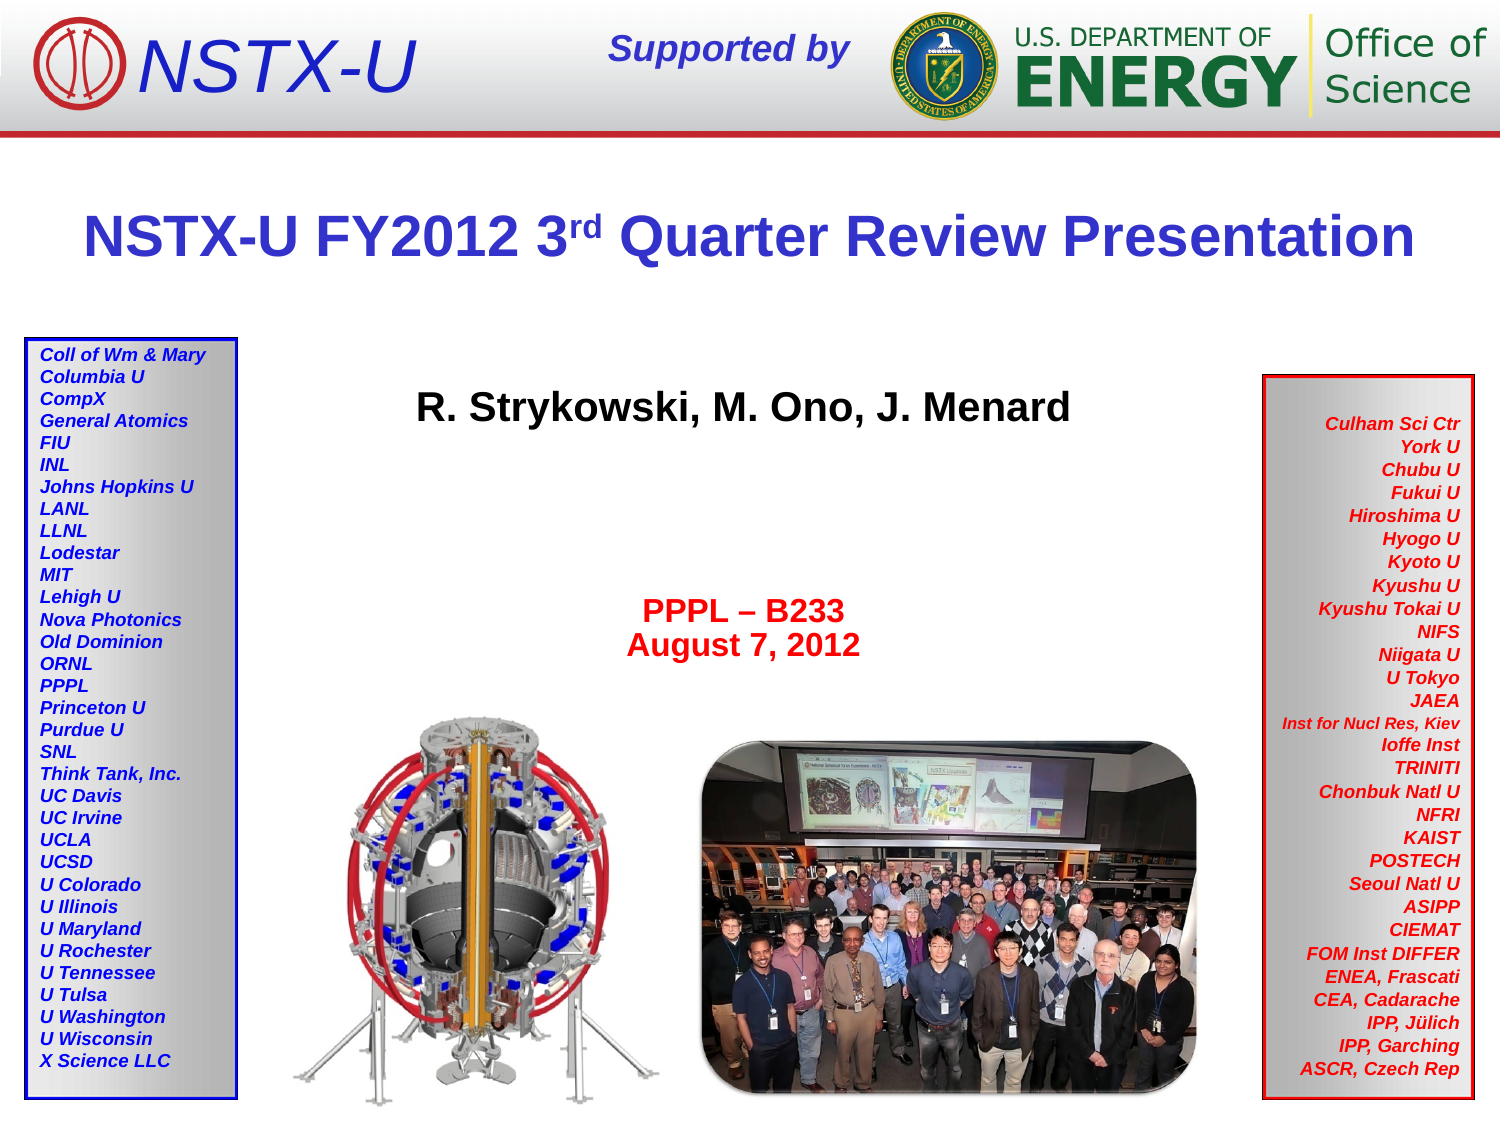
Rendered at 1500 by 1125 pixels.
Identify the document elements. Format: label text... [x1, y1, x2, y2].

picture [694, 737, 1201, 1101]
picture [0, 0, 1500, 138]
text_box PPPL – B233 August 7, 2012 [275, 600, 1213, 663]
picture [289, 712, 663, 1113]
picture [1262, 374, 1476, 1101]
picture [24, 337, 238, 1101]
text_box R. Strykowski, M. Ono, J. Menard [249, 371, 1238, 437]
text_box NSTX-U FY2012 3rd Quarter Review Presentation [12, 162, 1488, 313]
